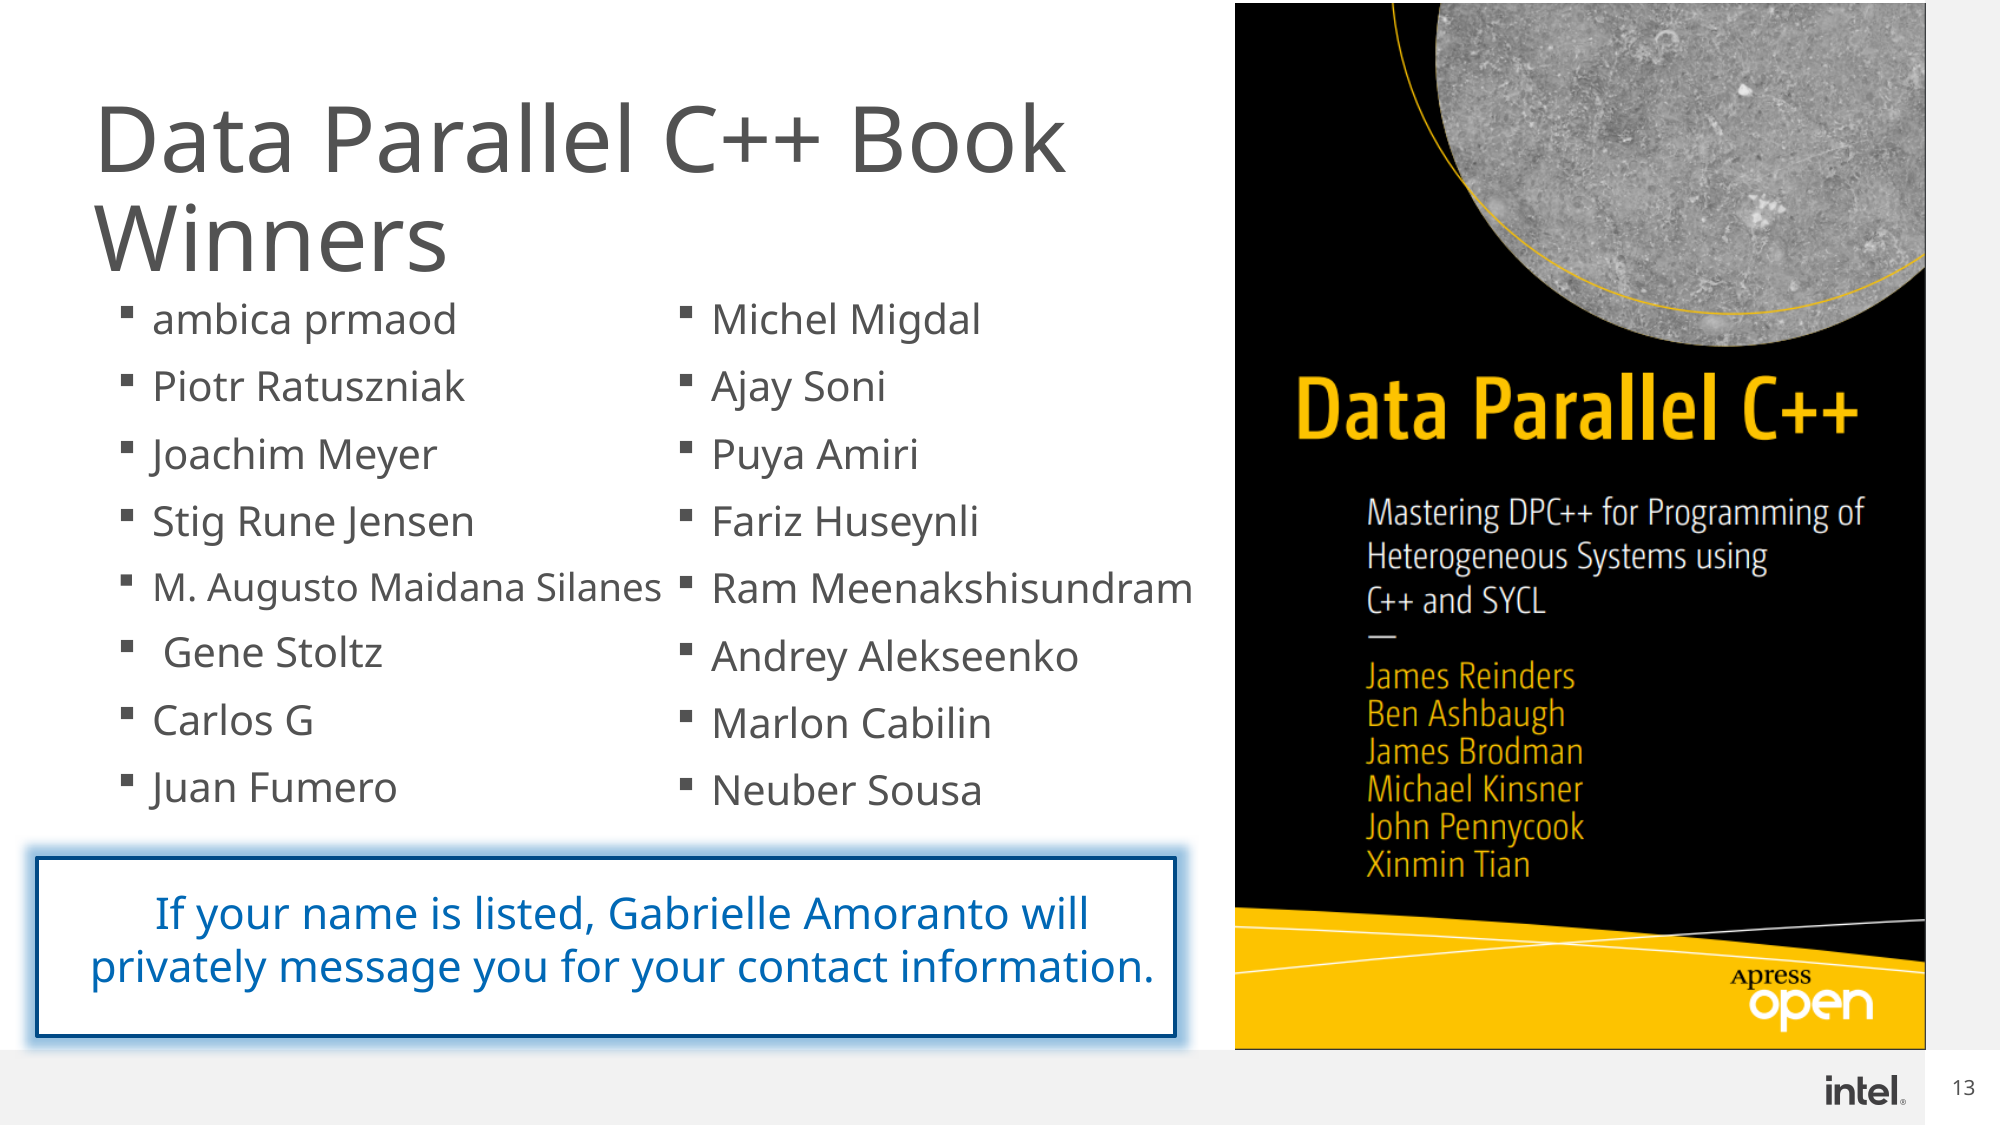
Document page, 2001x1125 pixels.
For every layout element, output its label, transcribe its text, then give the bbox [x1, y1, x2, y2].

text_box ambica prmaod Piotr Ratuszniak Joachim Meyer Stig Rune Jensen M. Augusto Maidana Silanes Gene Stoltz Carlos G Juan Fumero Michel Migdal Ajay Soni Puya Amiri Fariz Huseynli Ram Meenakshisundram Andrey Alekseenko Marlon Cabilin Neuber Sousa [117, 293, 1235, 849]
text_box [37, 857, 1176, 1036]
picture [1235, 3, 1926, 1050]
text_box Data Parallel C++ Book Winners [93, 93, 1192, 249]
text_box If your name is listed, Gabrielle Amoranto will privately message you for your contact information. [74, 885, 1171, 1027]
picture [1826, 1075, 1906, 1105]
